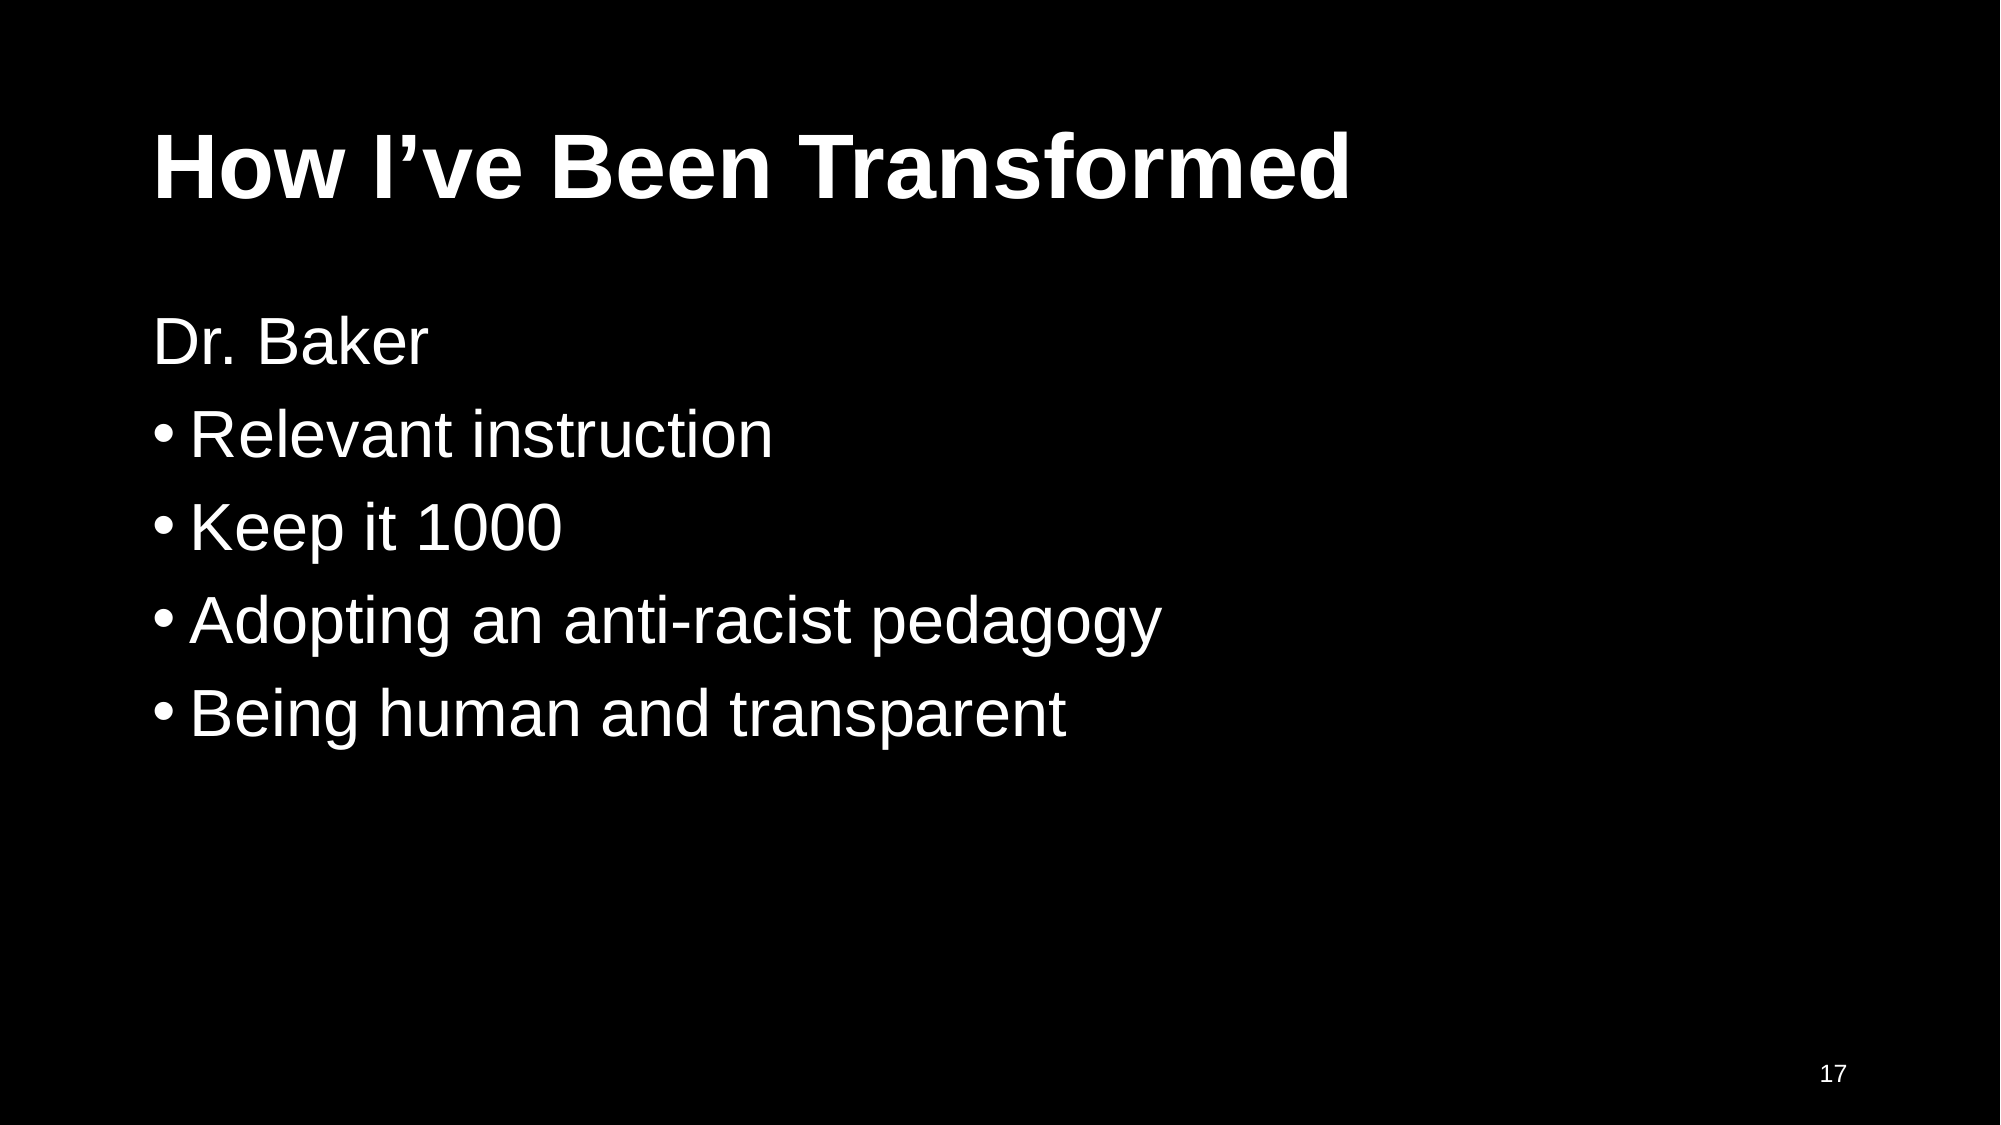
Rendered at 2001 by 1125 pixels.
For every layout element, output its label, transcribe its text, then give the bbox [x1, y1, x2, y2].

slide_number 17 [1412, 1042, 1863, 1103]
list Dr. Baker Relevant instruction Keep it 1000 Adopting an anti-racist pedagogy Being human and transparent [137, 299, 1863, 1000]
title How I’ve Been Transformed [137, 59, 1863, 278]
